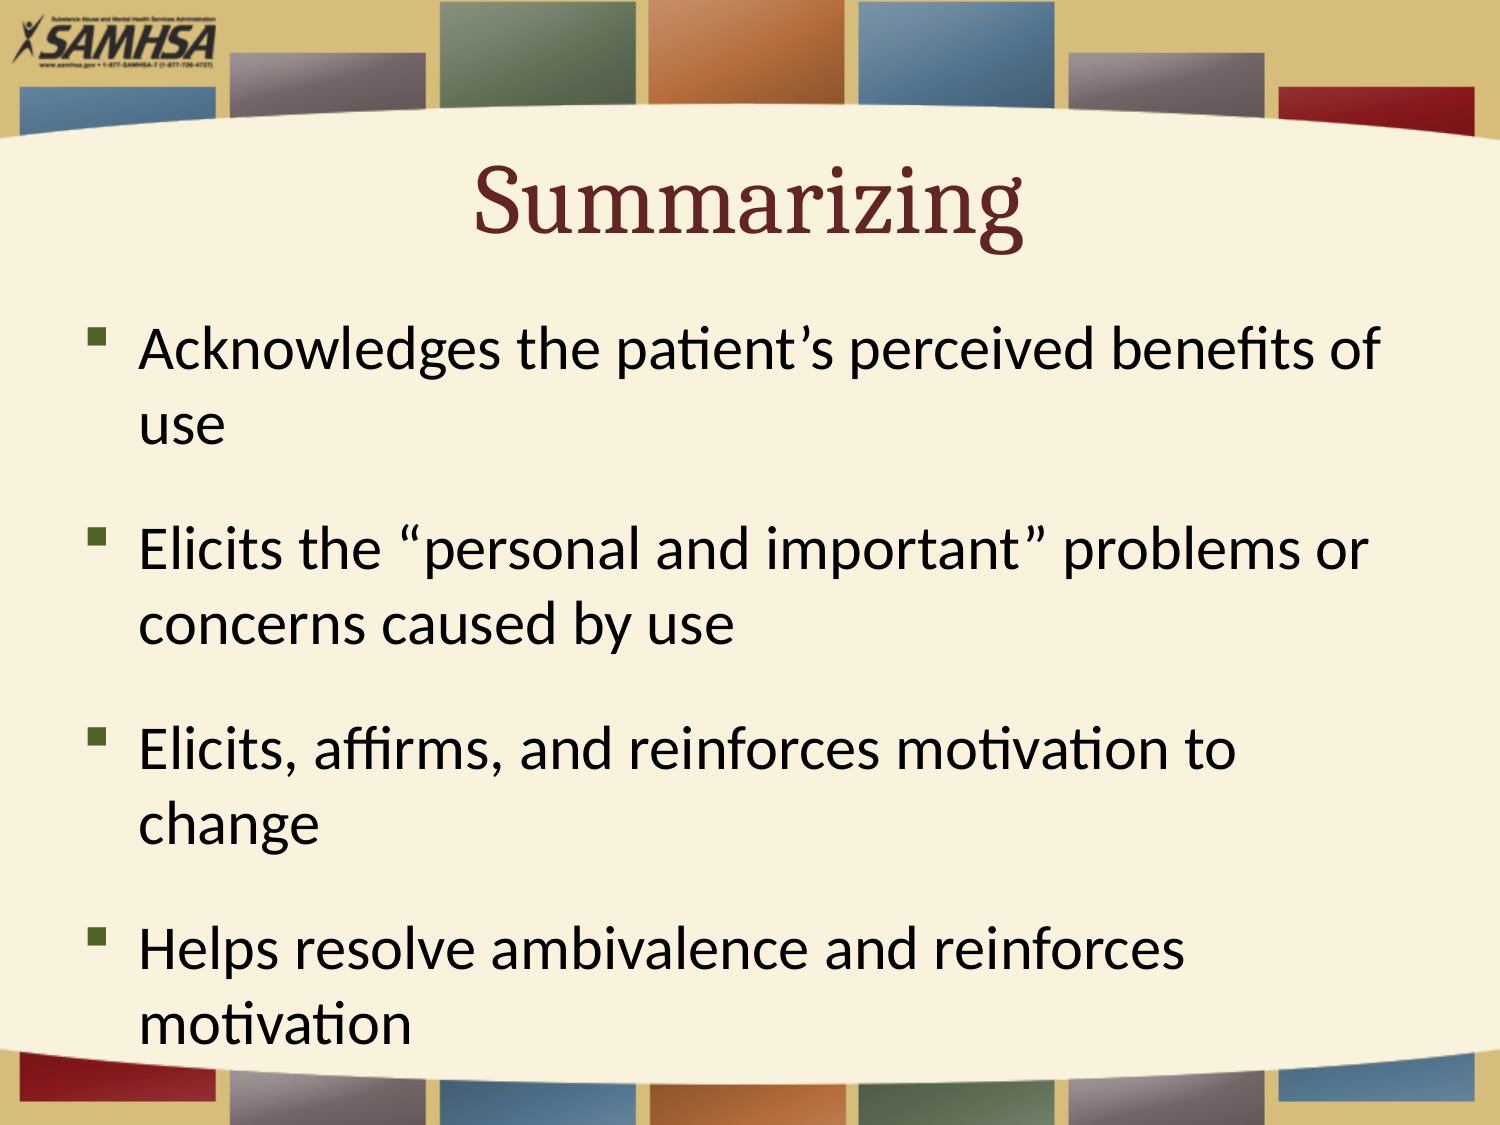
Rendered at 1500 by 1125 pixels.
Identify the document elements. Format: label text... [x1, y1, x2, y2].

picture [0, 0, 1500, 1125]
list Acknowledges the patient’s perceived benefits of use Elicits the “personal and important” problems or concerns caused by use Elicits, affirms, and reinforces motivation to change Helps resolve ambivalence and reinforces motivation [75, 299, 1425, 938]
title Summarizing [75, 99, 1425, 288]
